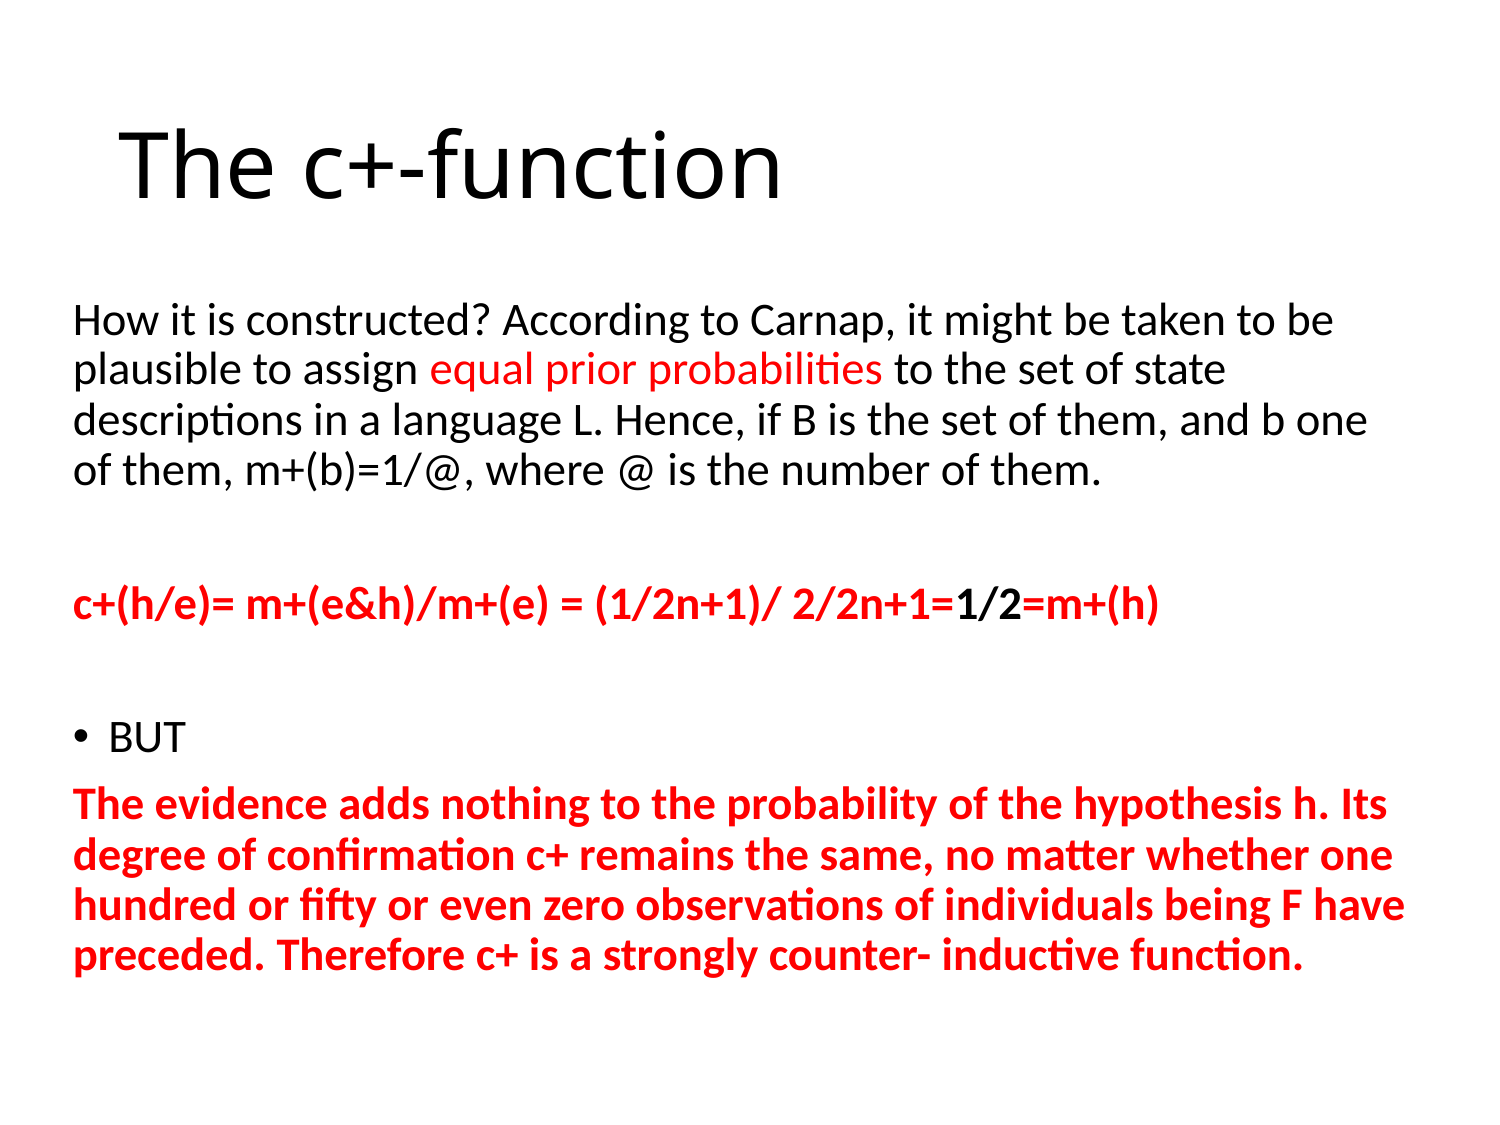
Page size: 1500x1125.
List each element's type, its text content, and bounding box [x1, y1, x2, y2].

title The c+-function [103, 59, 1397, 214]
list How it is constructed? According to Carnap, it might be taken to be plausible to assign equal prior probabilities to the set of state descriptions in a language L. Hence, if B is the set of them, and b one of them, m+(b)=1/@, where @ is the number of them. c+(h/e)= m+(e&h)/m+(e) = (1/2n+1)/ 2/2n+1=1/2=m+(h) BUT The evidence adds nothing to the probability of the hypothesis h. Its degree of confirmation c+ remains the same, no matter whether one hundred or fifty or even zero observations of individuals being F have preceded. Therefore c+ is a strongly counter- inductive function. [57, 214, 1425, 1005]
